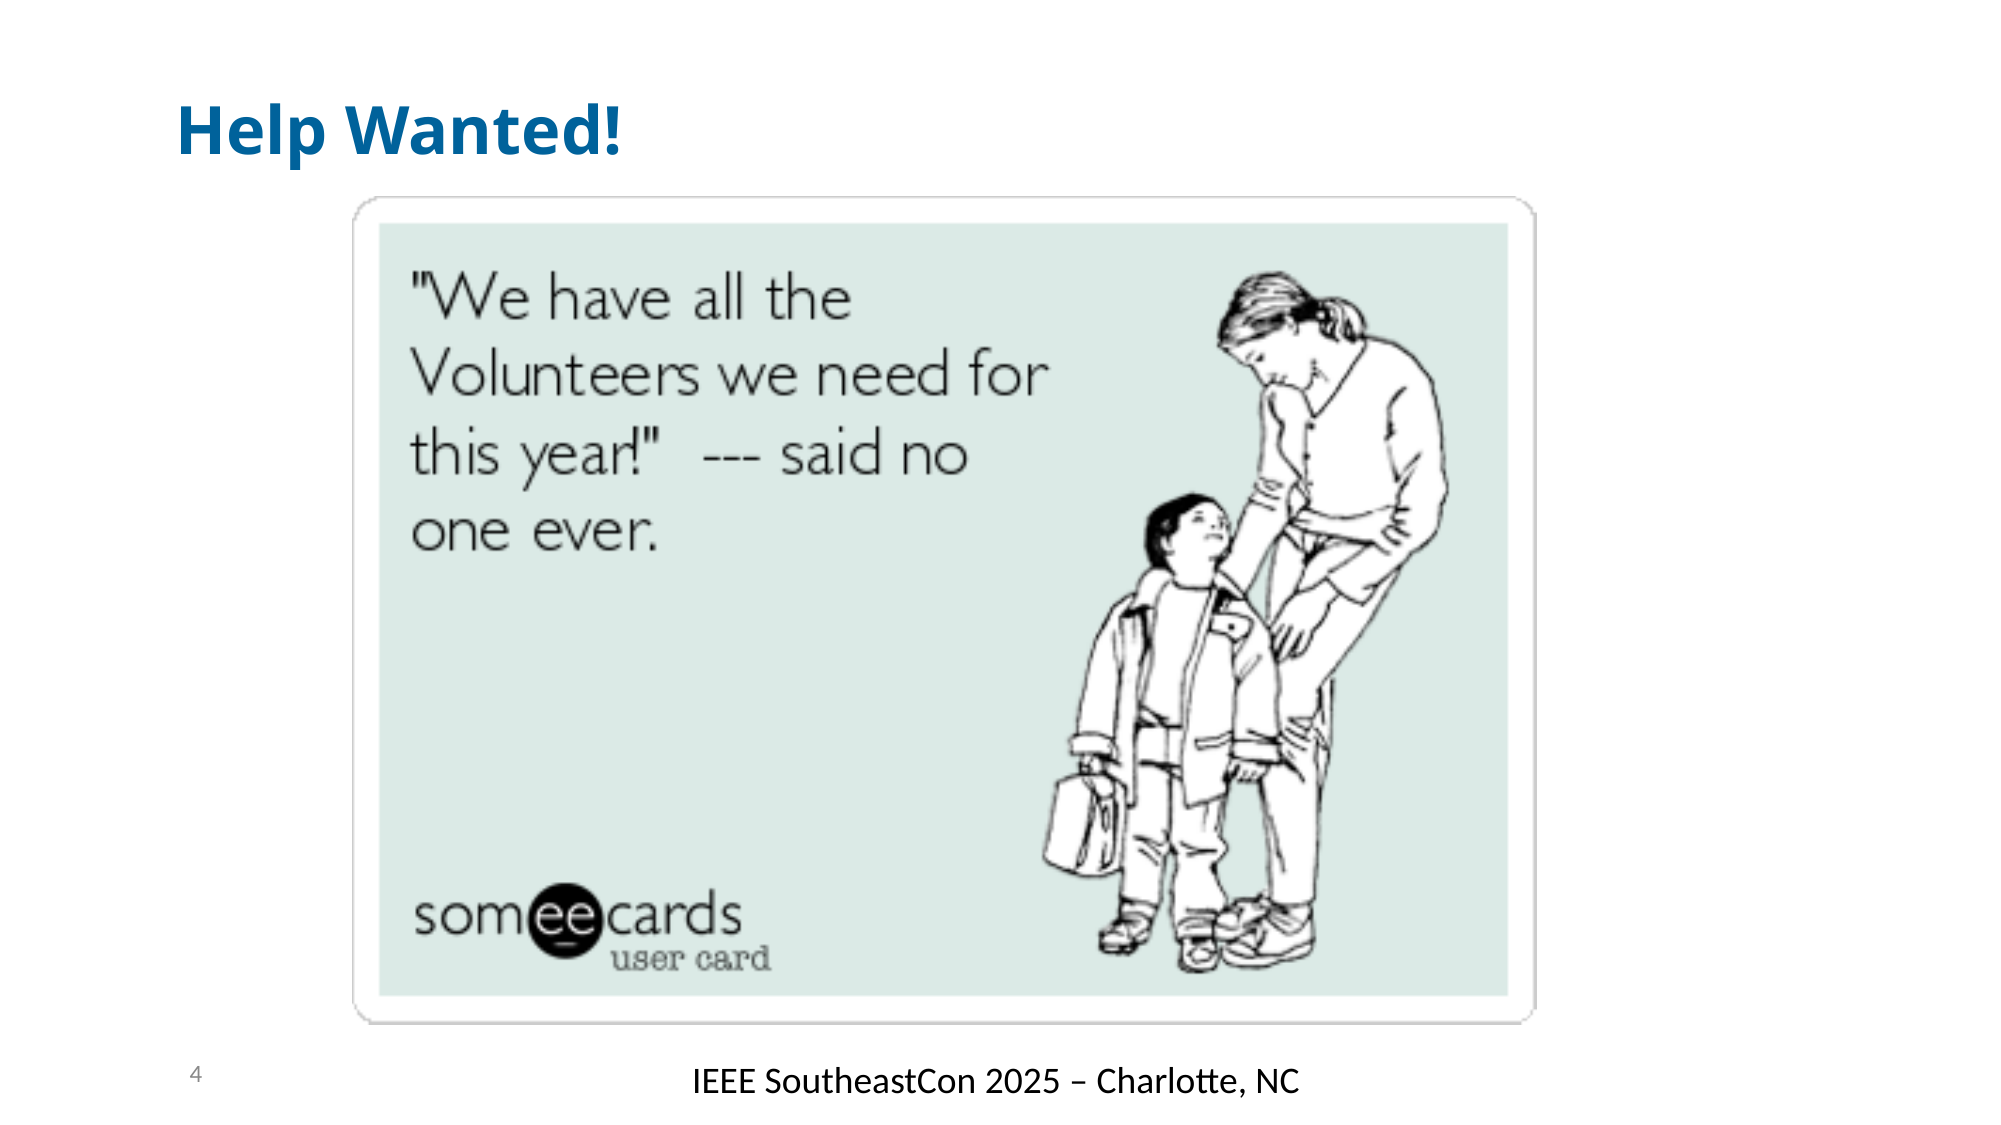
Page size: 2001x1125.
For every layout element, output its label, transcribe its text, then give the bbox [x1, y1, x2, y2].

slide_number 4 [137, 1042, 255, 1103]
picture [352, 196, 1537, 1026]
title Help Wanted! [160, 87, 1886, 179]
